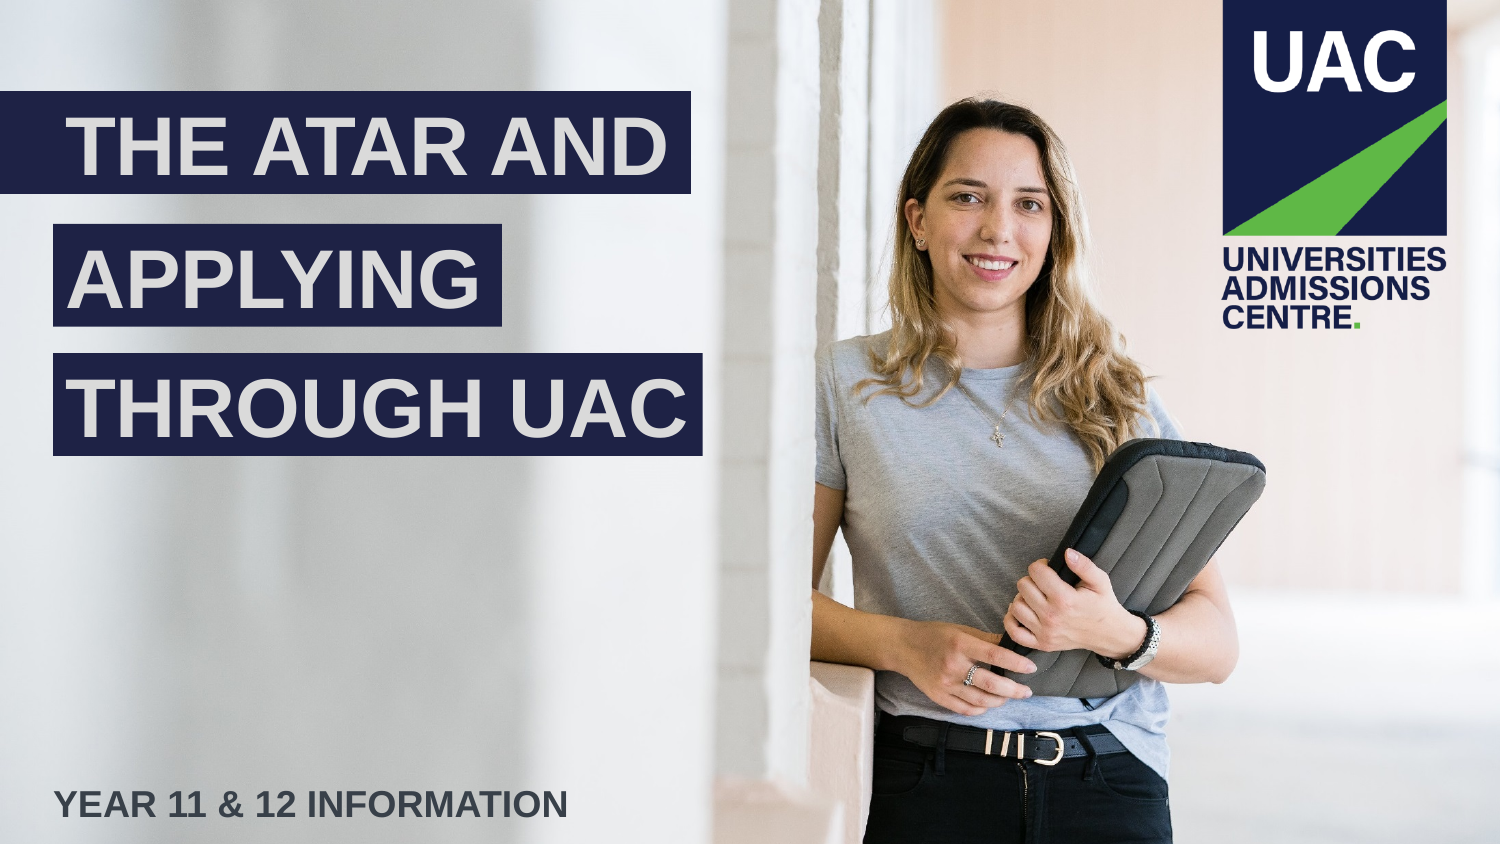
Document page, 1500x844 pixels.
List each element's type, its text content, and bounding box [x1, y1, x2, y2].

subtitle YEAR 11 & 12 INFORMATION [41, 740, 831, 806]
title THE ATAR AND [0, 91, 691, 194]
list THROUGH UAC [53, 353, 703, 456]
picture [0, 0, 1500, 844]
list APPLYING [53, 223, 502, 327]
